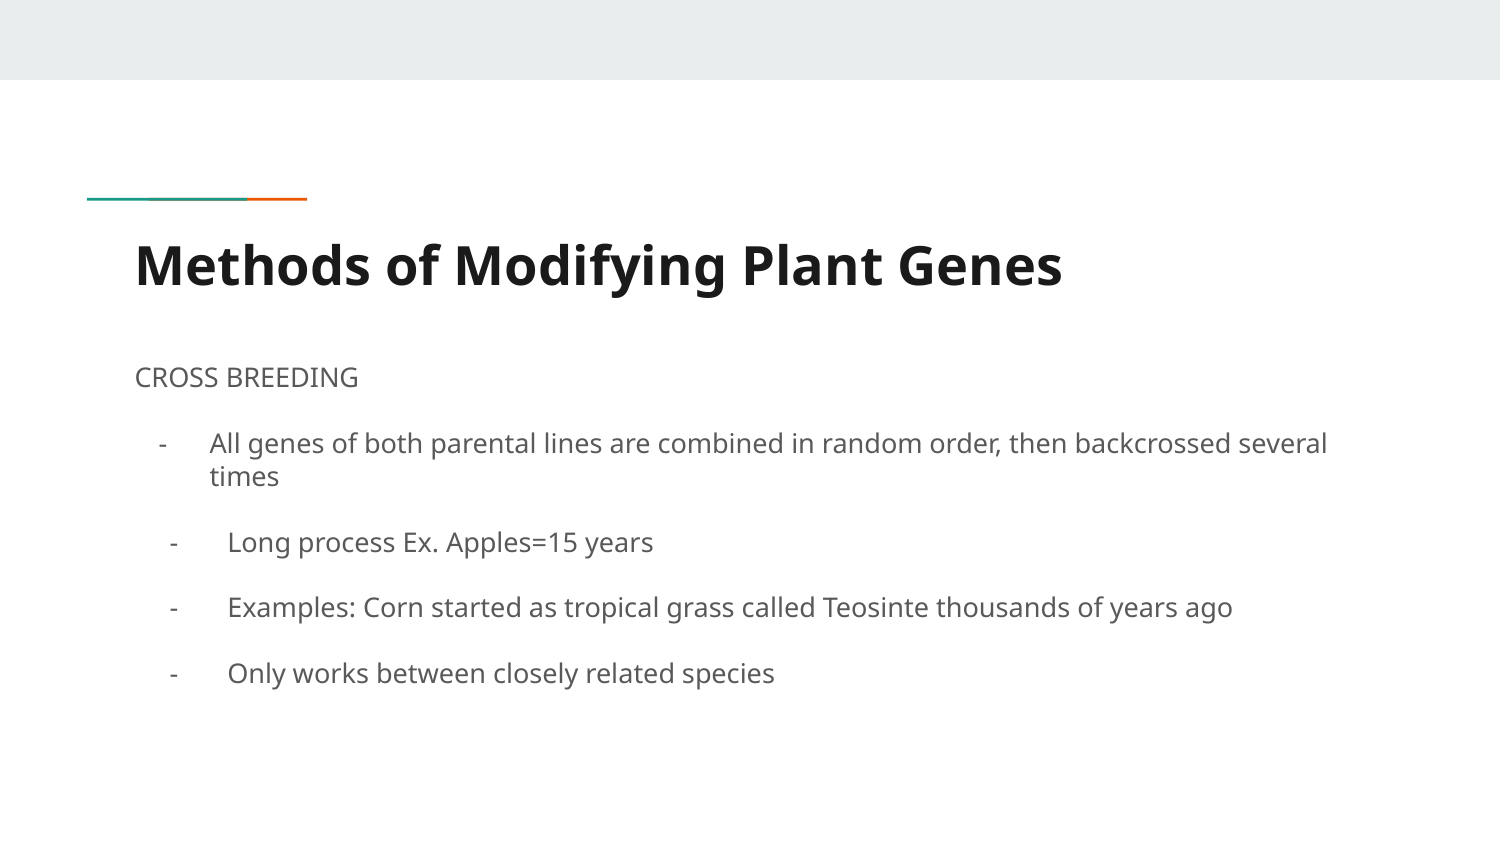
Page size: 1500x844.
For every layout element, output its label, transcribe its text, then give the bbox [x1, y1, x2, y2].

list CROSS BREEDING All genes of both parental lines are combined in random order, then backcrossed several times - Long process Ex. Apples=15 years - Examples: Corn started as tropical grass called Teosinte thousands of years ago - Only works between closely related species [119, 341, 1381, 712]
title Methods of Modifying Plant Genes [119, 216, 1381, 305]
